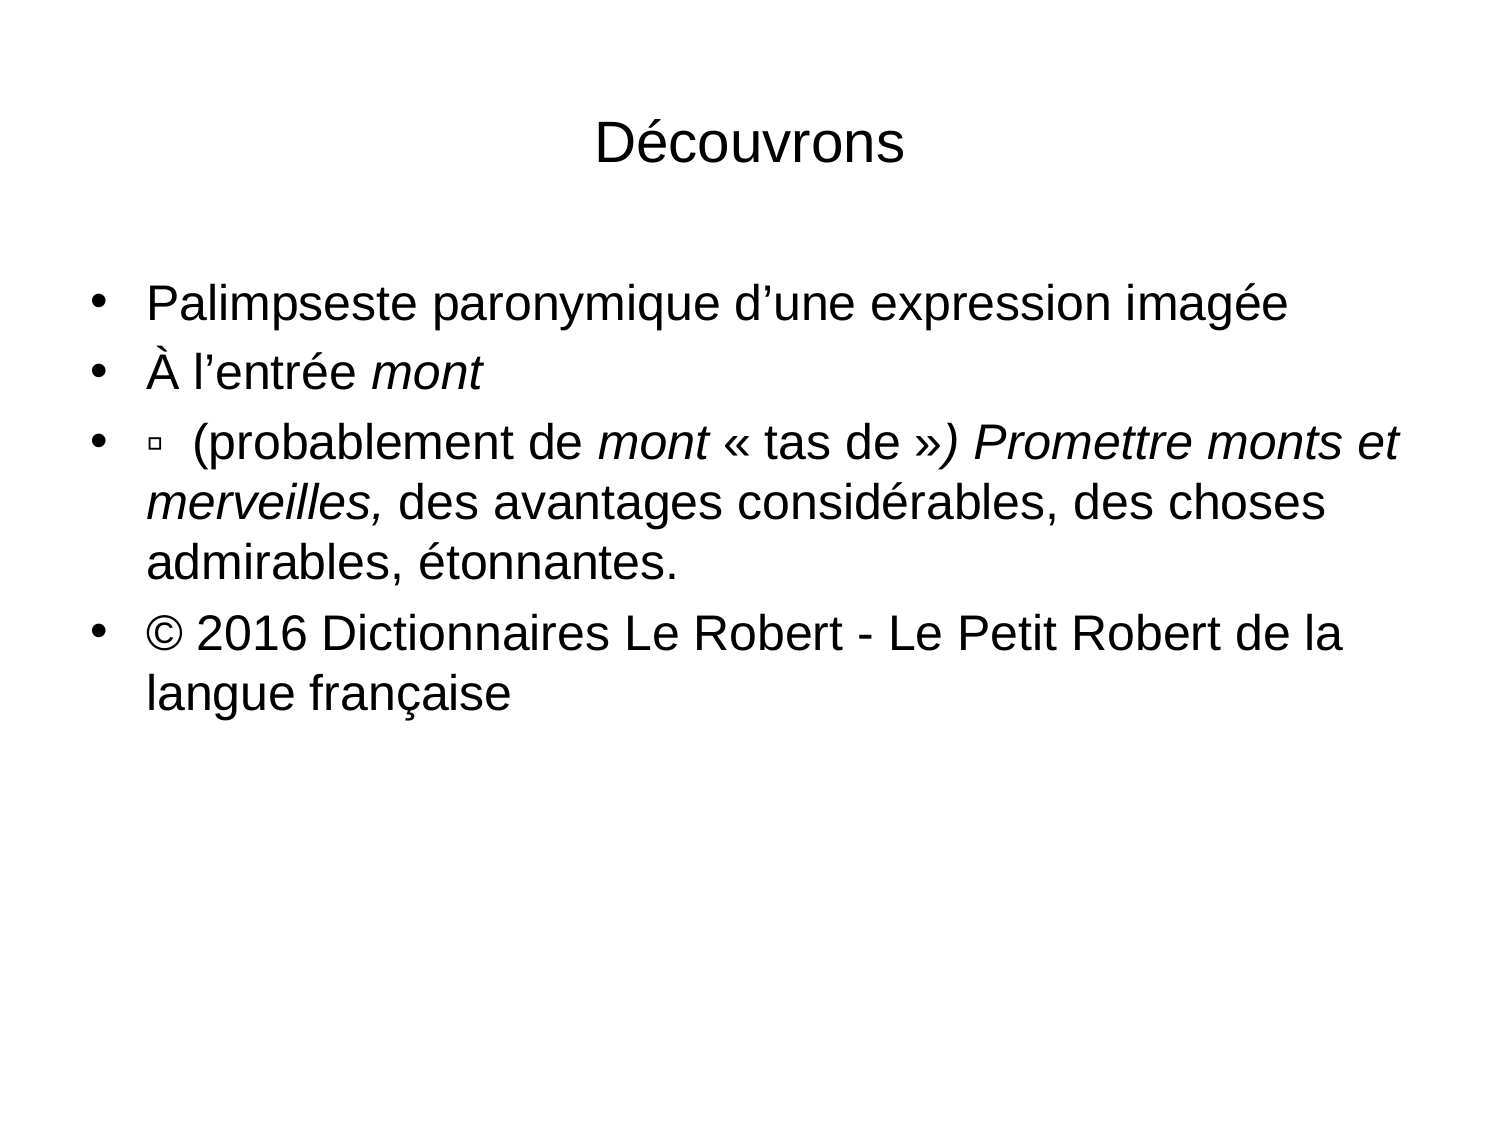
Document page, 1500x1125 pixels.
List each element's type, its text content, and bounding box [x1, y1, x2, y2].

title Découvrons [75, 45, 1425, 233]
list Palimpseste paronymique d’une expression imagée À l’entrée mont ▫ (probablement de mont « tas de ») Promettre monts et merveilles, des avantages considérables, des choses admirables, étonnantes. © 2016 Dictionnaires Le Robert - Le Petit Robert de la langue française [75, 262, 1425, 1005]
